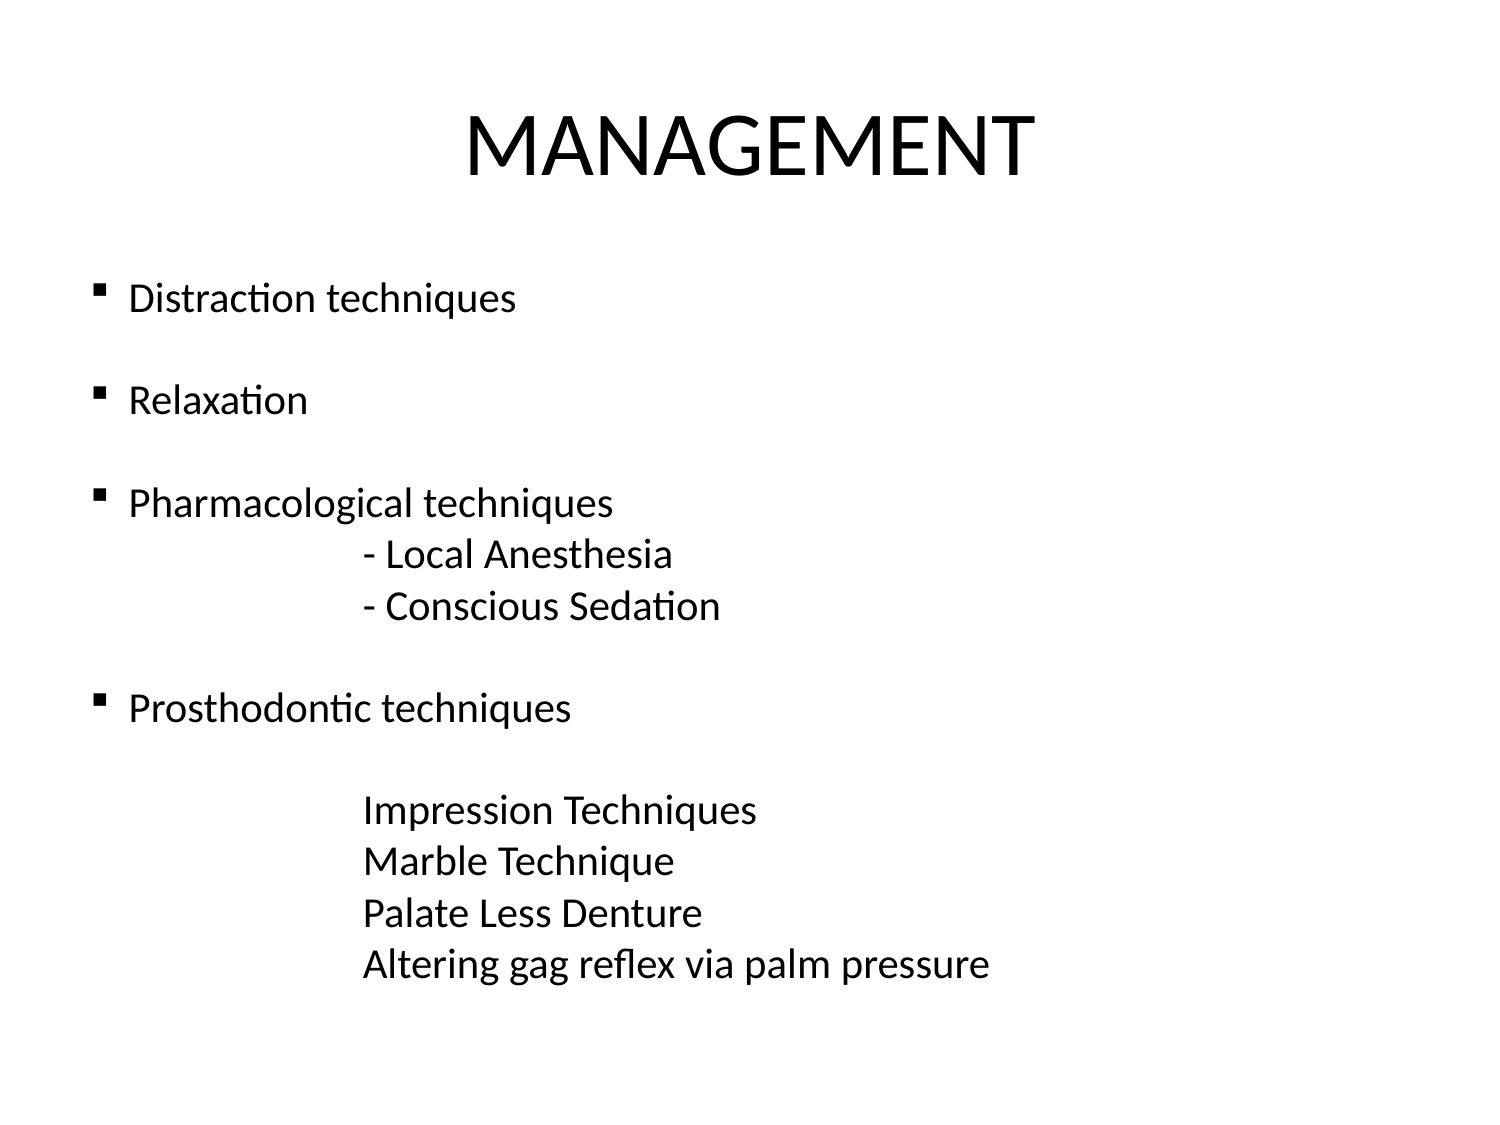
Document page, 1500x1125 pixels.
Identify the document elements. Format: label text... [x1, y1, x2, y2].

title MANAGEMENT [75, 45, 1425, 233]
list Distraction techniques Relaxation Pharmacological techniques - Local Anesthesia - Conscious Sedation Prosthodontic techniques Impression Techniques Marble Technique Palate Less Denture Altering gag reflex via palm pressure [75, 262, 1425, 1005]
